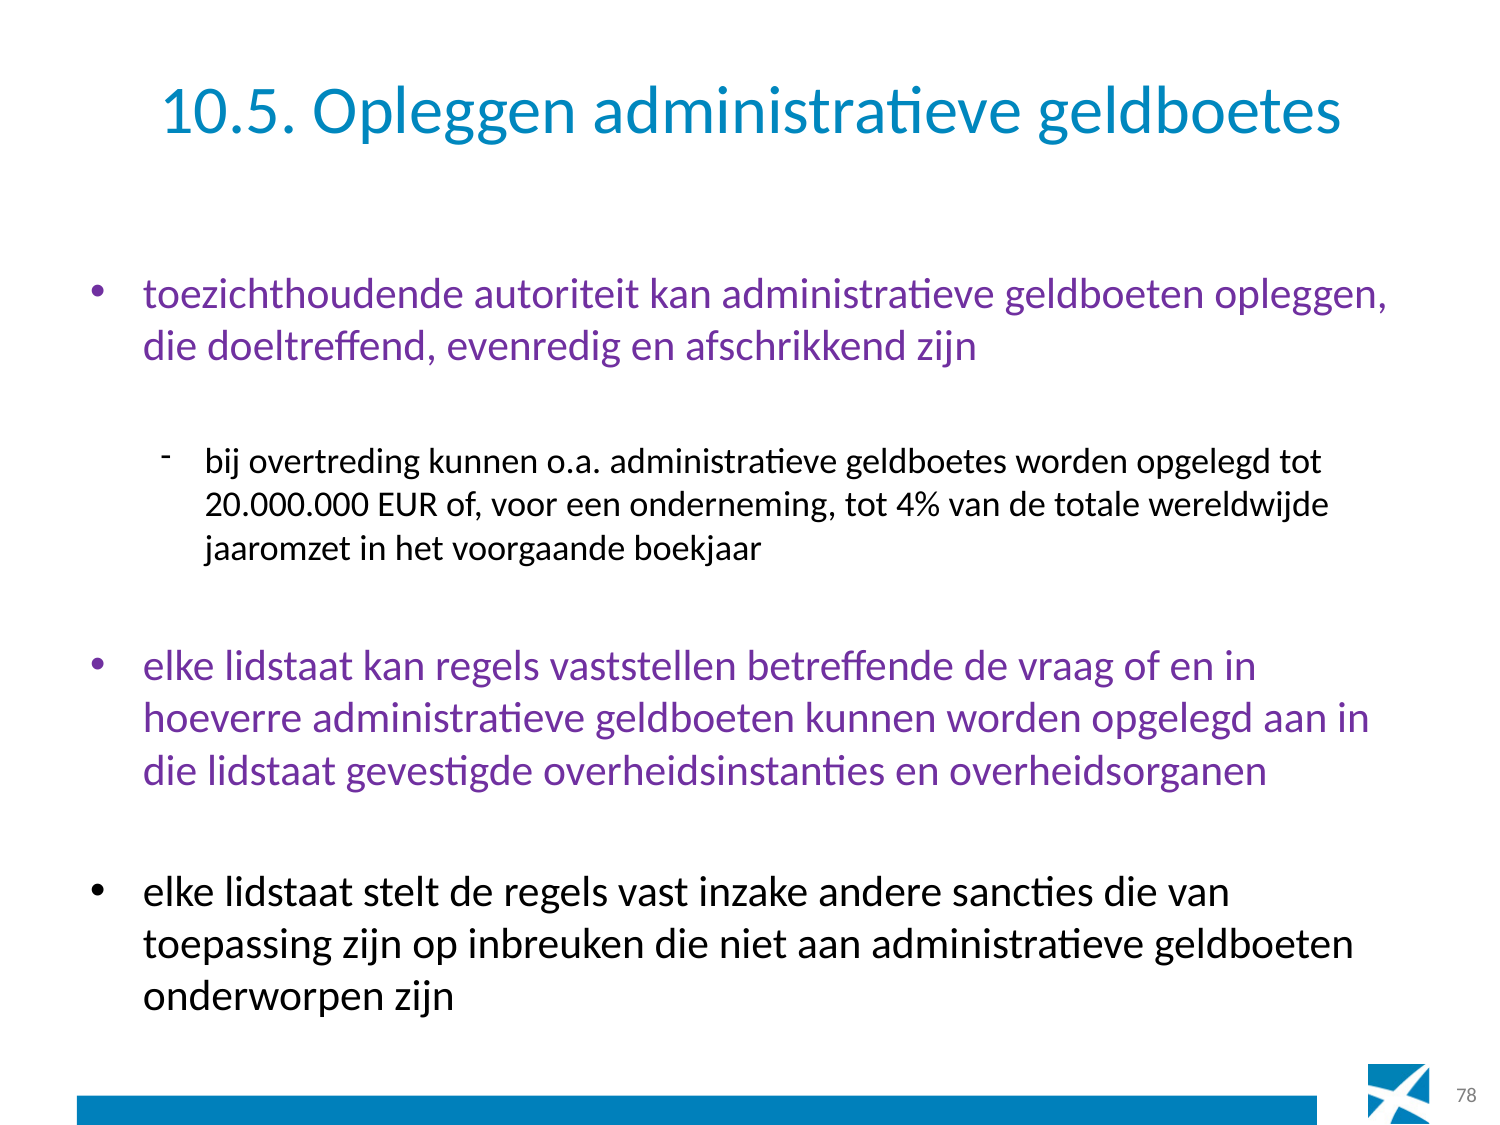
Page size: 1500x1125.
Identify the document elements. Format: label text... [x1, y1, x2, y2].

title 10.5. Opleggen administratieve geldboetes [76, 30, 1427, 183]
list toezichthoudende autoriteit kan administratieve geldboeten opleggen, die doeltreffend, evenredig en afschrikkend zijn bij overtreding kunnen o.a. administratieve geldboetes worden opgelegd tot 20.000.000 EUR of, voor een onderneming, tot 4% van de totale wereldwijde jaaromzet in het voorgaande boekjaar elke lidstaat kan regels vaststellen betreffende de vraag of en in hoeverre administratieve geldboeten kunnen worden opgelegd aan in die lidstaat gevestigde overheidsinstanties en overheidsorganen elke lidstaat stelt de regels vast inzake andere sancties die van toepassing zijn op inbreuken die niet aan administratieve geldboeten onderworpen zijn [75, 196, 1425, 1035]
slide_number 78 [1368, 1064, 1492, 1125]
